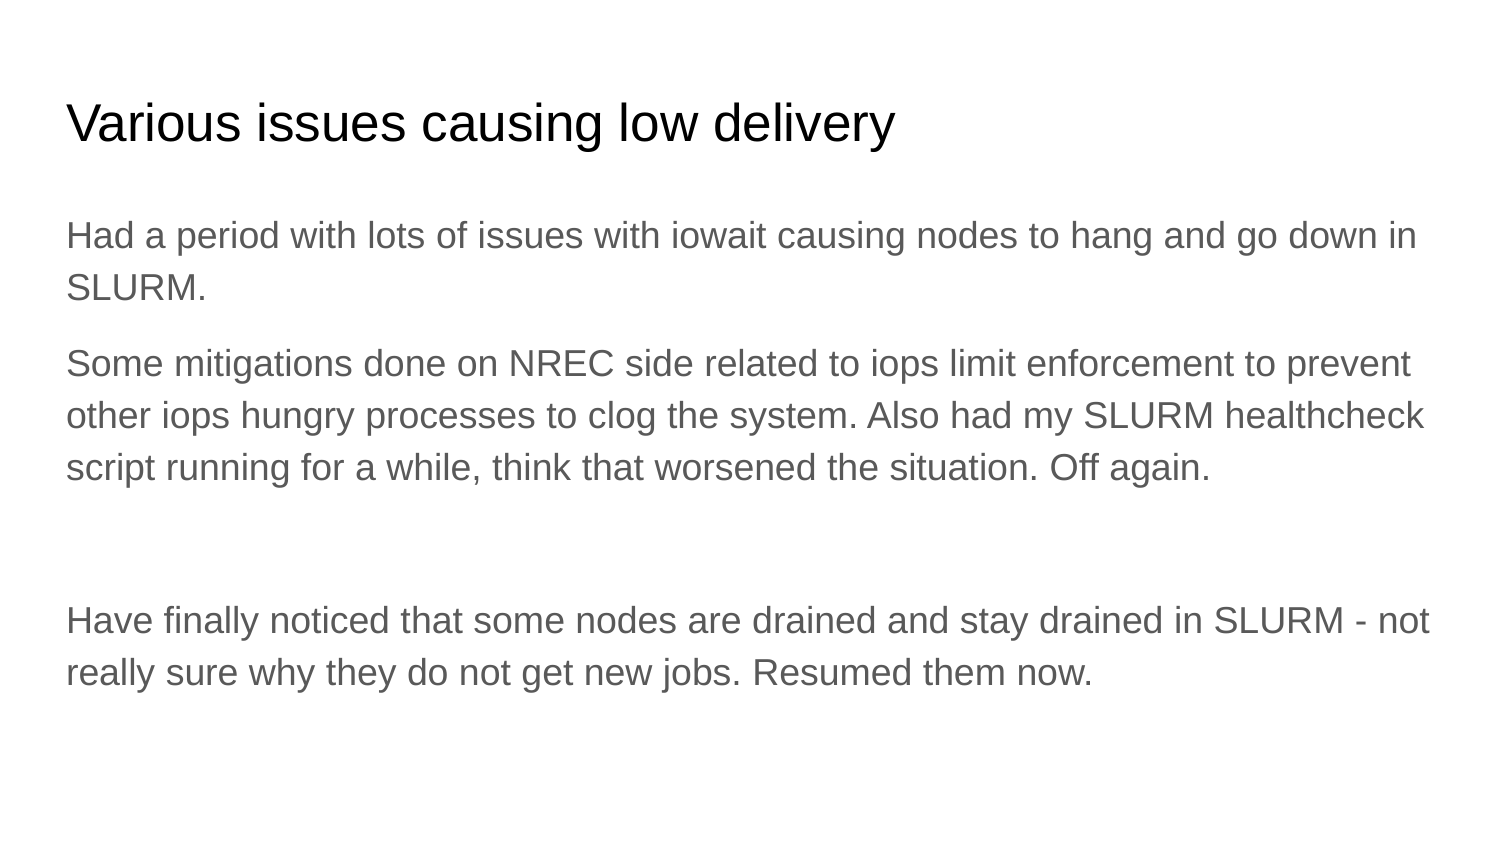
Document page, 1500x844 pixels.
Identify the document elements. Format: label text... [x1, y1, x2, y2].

list Had a period with lots of issues with iowait causing nodes to hang and go down in SLURM. Some mitigations done on NREC side related to iops limit enforcement to prevent other iops hungry processes to clog the system. Also had my SLURM healthcheck script running for a while, think that worsened the situation. Off again. Have finally noticed that some nodes are drained and stay drained in SLURM - not really sure why they do not get new jobs. Resumed them now. [51, 189, 1449, 750]
title Various issues causing low delivery [51, 72, 1449, 167]
